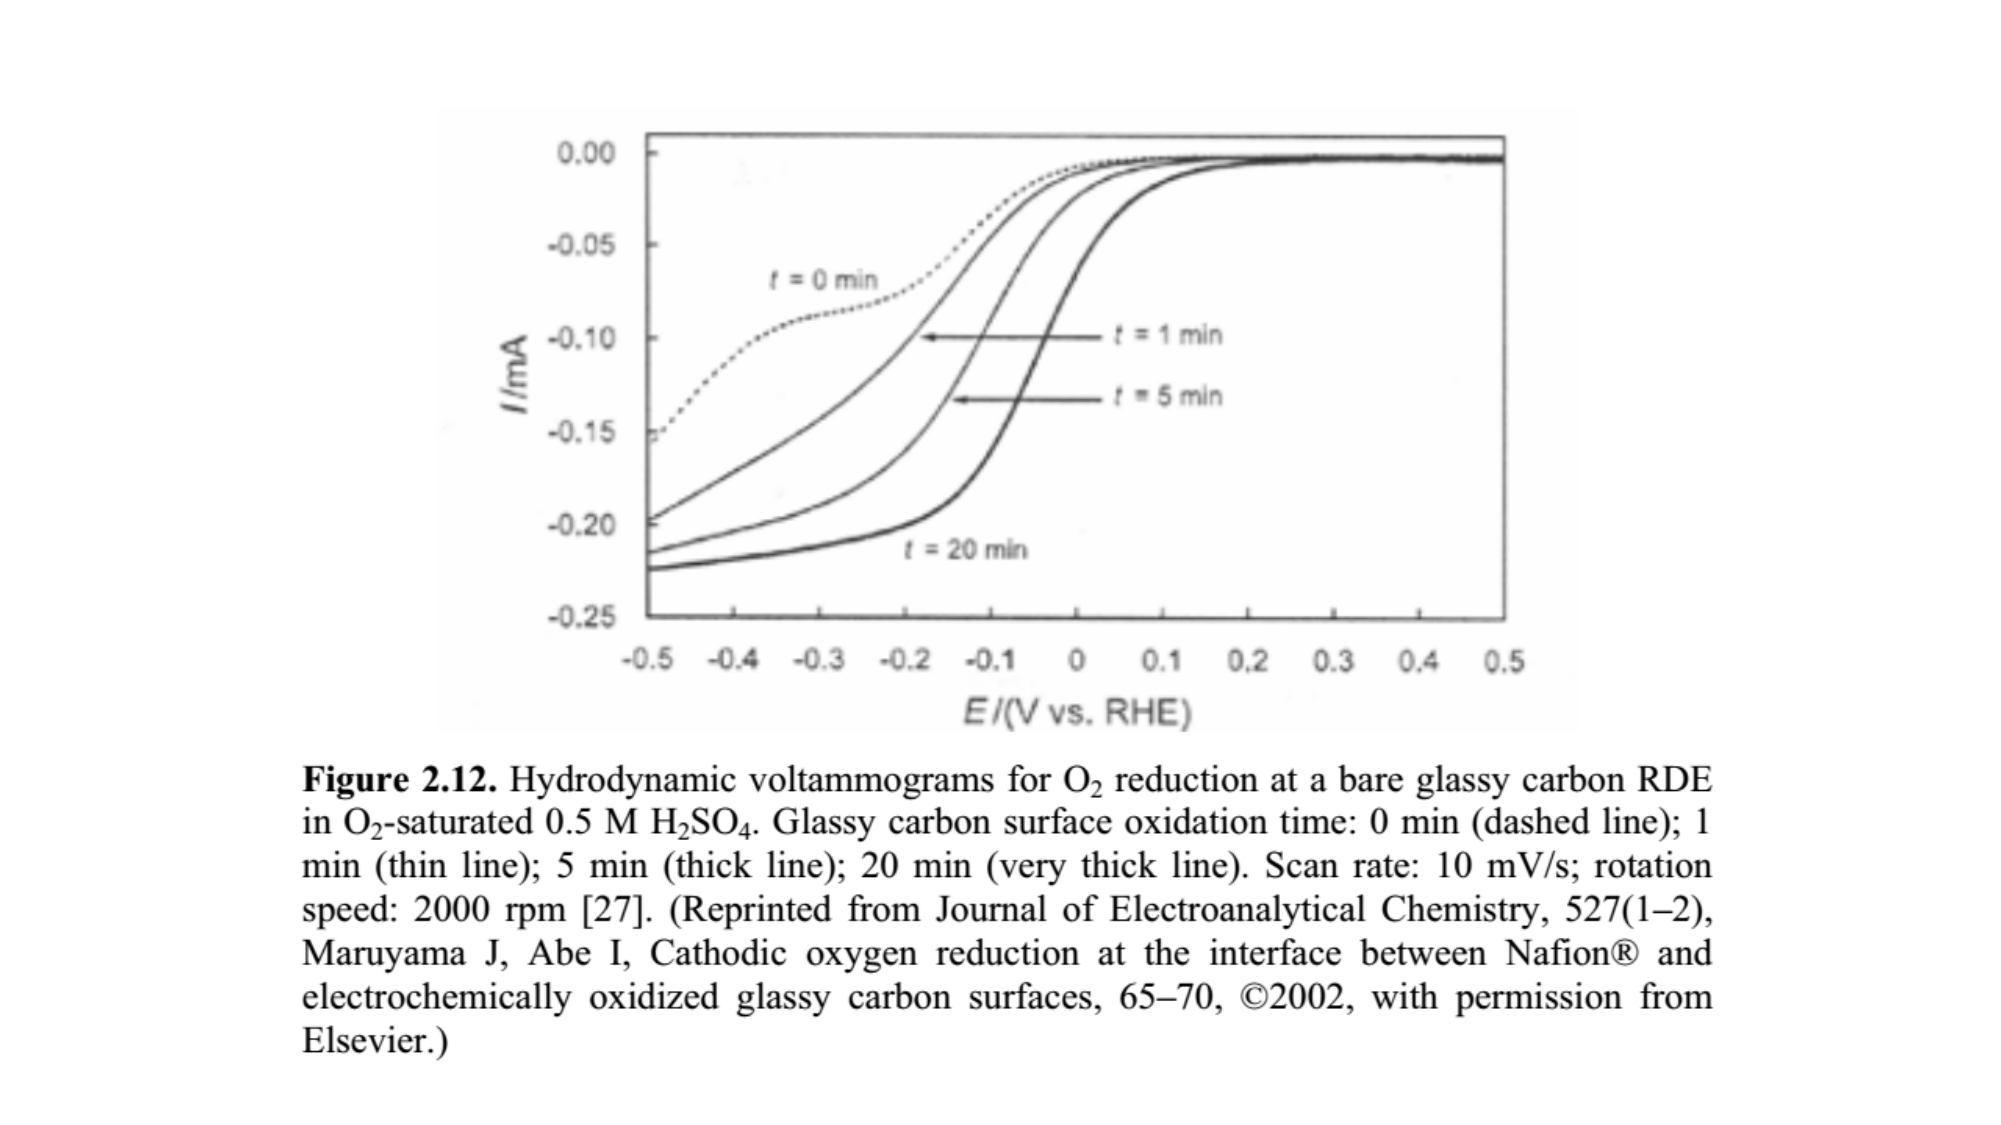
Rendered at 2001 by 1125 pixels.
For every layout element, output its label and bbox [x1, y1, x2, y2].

picture [237, 63, 1763, 1062]
